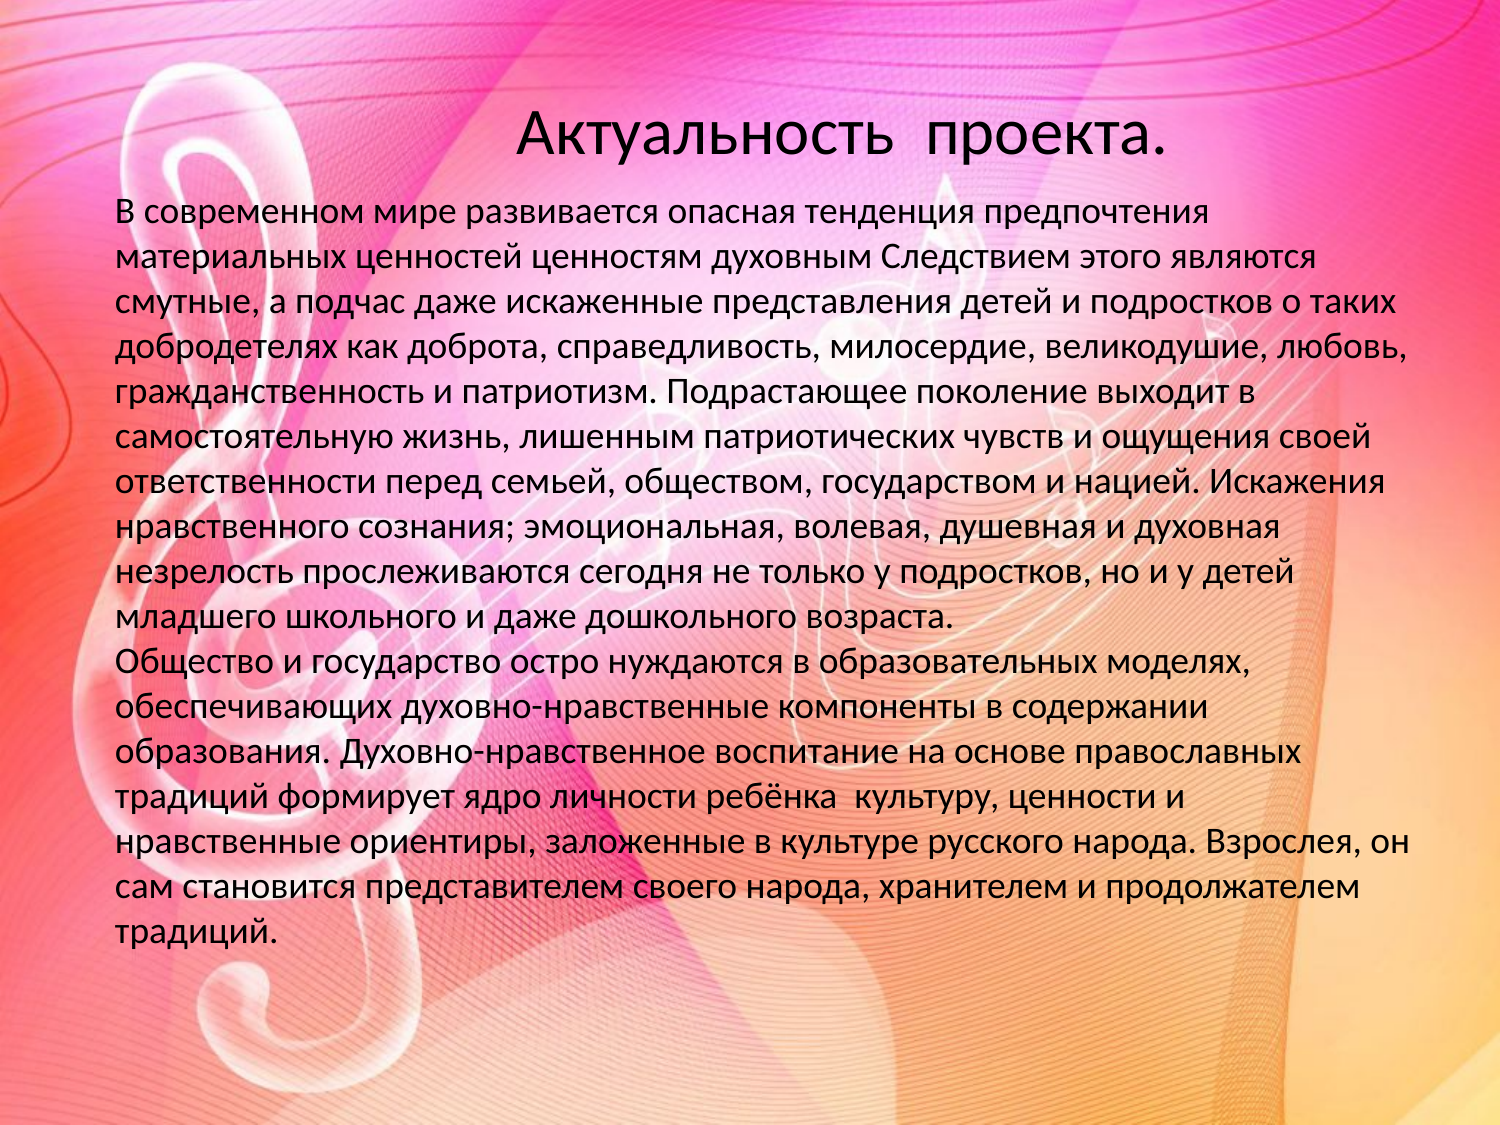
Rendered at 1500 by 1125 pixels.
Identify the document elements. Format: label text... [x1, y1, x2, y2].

text_box Актуальность проекта. [501, 80, 1300, 175]
picture [0, 0, 1500, 1125]
text_box В современном мире развивается опасная тенденция предпочтения материальных ценностей ценностям духовным Следствием этого являются смутные, а подчас даже искаженные представления детей и подростков о таких добродетелях как доброта, справедливость, милосердие, великодушие, любовь, гражданственность и патриотизм. Подрастающее поколение выходит в самостоятельную жизнь, лишенным патриотических чувств и ощущения своей ответственности перед семьей, обществом, государством и нацией. Искажения нравственного сознания; эмоциональная, волевая, душевная и духовная незрелость прослеживаются сегодня не только у подростков, но и у детей младшего школьного и даже дошкольного возраста. Общество и государство остро нуждаются в образовательных моделях, обеспечивающих духовно-нравственные компоненты в содержании образования. Духовно-нравственное воспитание на основе православных традиций формирует ядро личности ребёнка культуру, ценности и нравственные ориентиры, заложенные в культуре русского народа. Взрослея, он сам становится представителем своего народа, хранителем и продолжателем традиций. [100, 179, 1433, 1039]
text_box [440, 704, 1191, 764]
